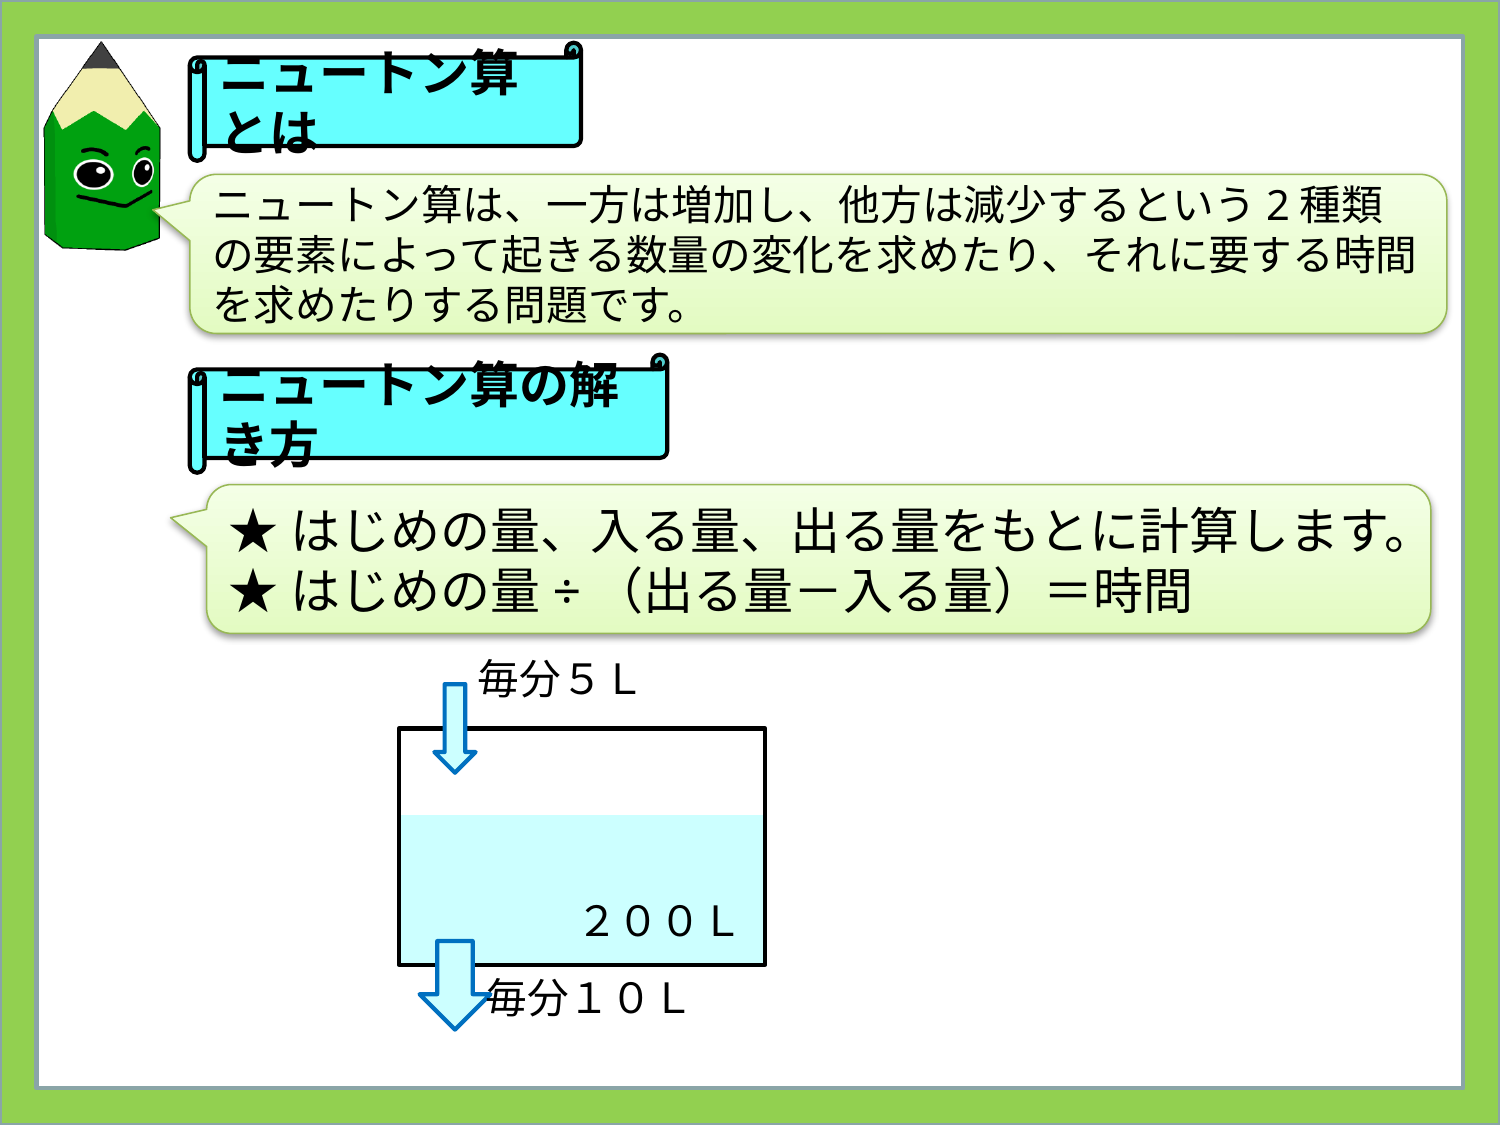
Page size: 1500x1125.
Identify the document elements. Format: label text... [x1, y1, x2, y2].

text_box 毎分５Ｌ [463, 645, 660, 710]
text_box 毎分１０Ｌ [470, 964, 709, 1030]
text_box ニュートン算の解き方 [187, 352, 670, 475]
text_box [417, 938, 475, 1032]
text_box [432, 682, 478, 775]
text_box ２００Ｌ [561, 887, 758, 952]
picture [19, 29, 186, 262]
text_box ニュートン算は、一方は増加し、他方は減少するという2種類の要素によって起きる数量の変化を求めたり、それに要する時間を求めたりする問題です。 [189, 174, 1447, 334]
text_box ★はじめの量、入る量、出る量をもとに計算します。 ★はじめの量÷（出る量－入る量）＝時間 [170, 484, 1431, 634]
text_box ニュートン算とは [191, 40, 584, 163]
text_box [397, 726, 767, 967]
